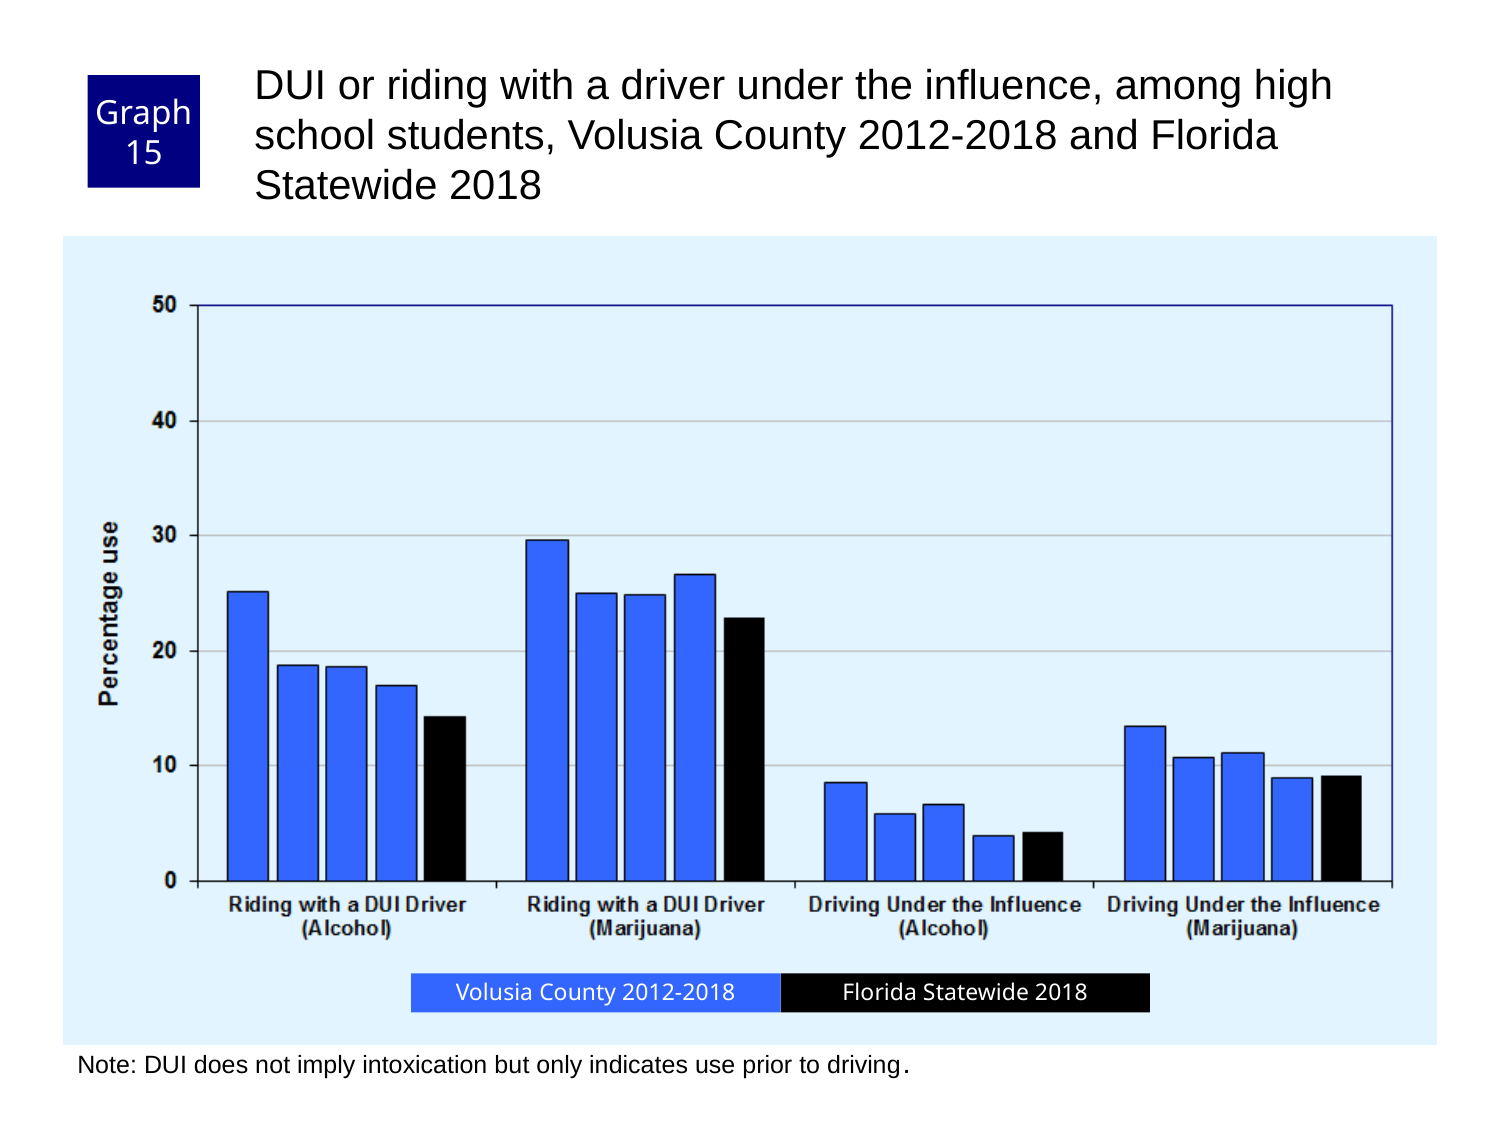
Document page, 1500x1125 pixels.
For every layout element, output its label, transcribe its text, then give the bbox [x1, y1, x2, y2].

text_box Graph 15 [87, 75, 200, 188]
text_box Note: DUI does not imply intoxication but only indicates use prior to driving. [62, 1050, 1438, 1088]
picture [62, 236, 1437, 1046]
text_box DUI or riding with a driver under the influence, among high school students, Volusia County 2012-2018 and Florida Statewide 2018 [249, 53, 1438, 179]
